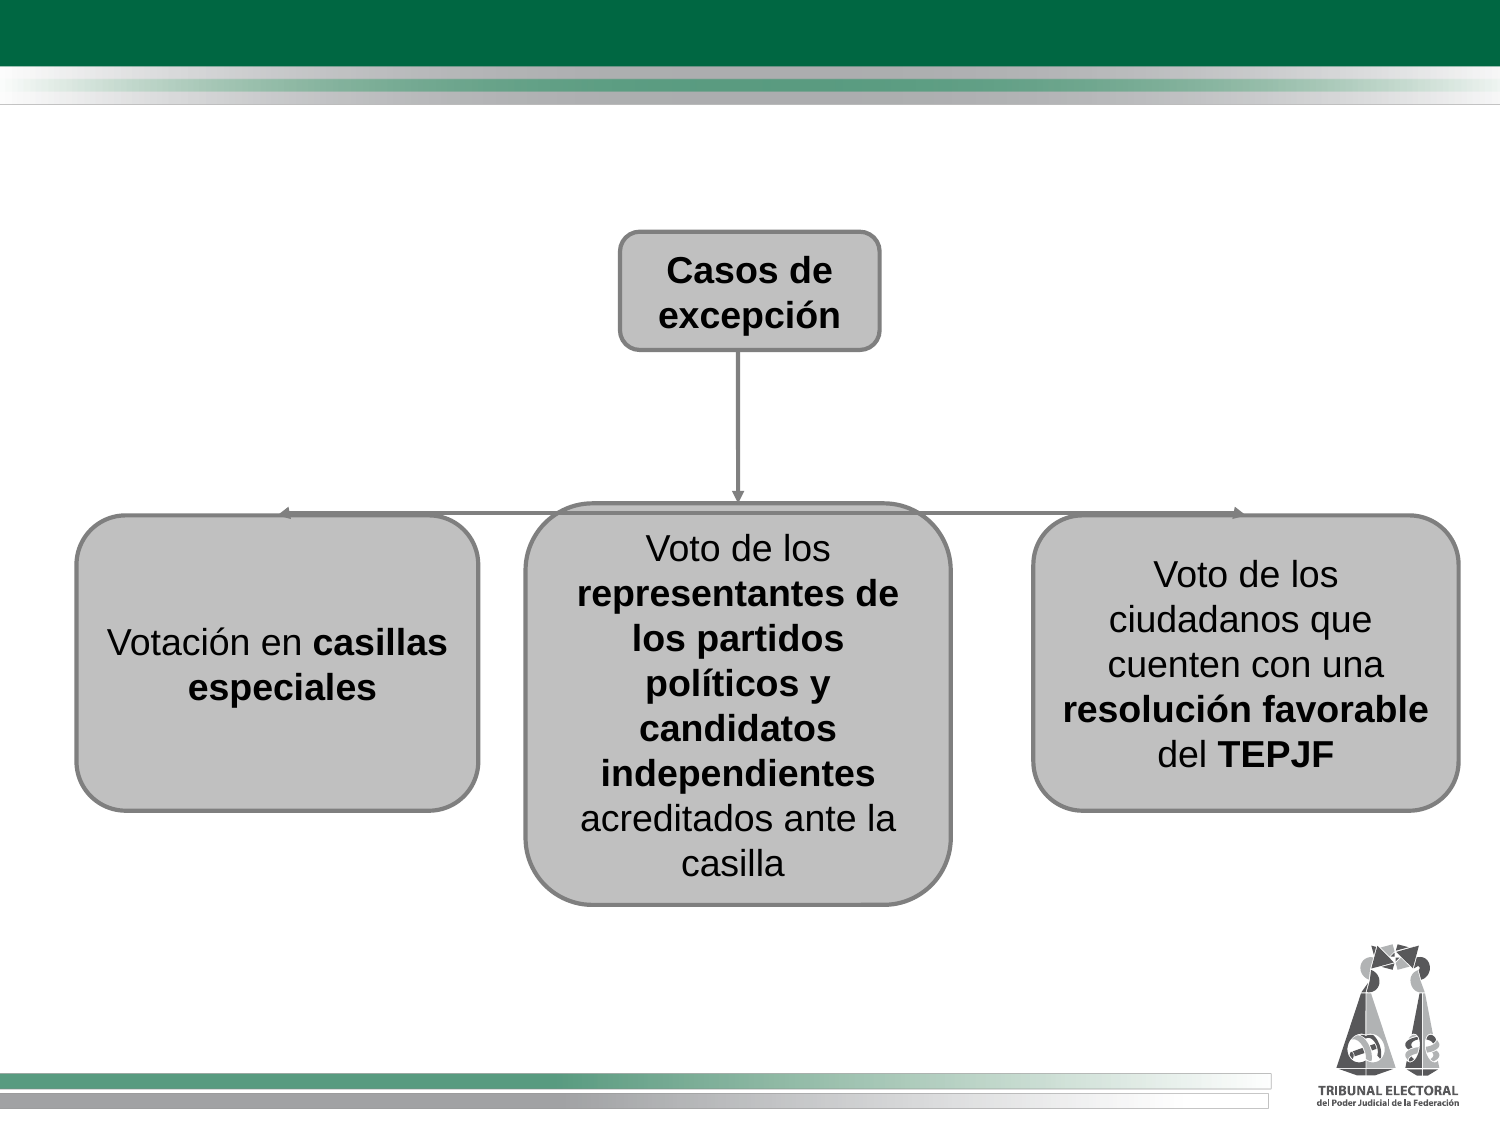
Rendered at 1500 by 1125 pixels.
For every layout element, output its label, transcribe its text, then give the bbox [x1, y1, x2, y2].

text_box Casos de excepción [767, 231, 880, 350]
text_box Voto de los ciudadanos que cuenten con una resolución favorable del TEPJF [1033, 515, 1459, 811]
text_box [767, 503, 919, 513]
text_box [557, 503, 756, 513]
text_box Votación en casillas especiales [76, 515, 479, 811]
text_box Voto de los representantes de los partidos políticos y candidatos independientes acreditados ante la casilla [525, 517, 756, 905]
text_box Voto de los representantes de los partidos políticos y candidatos independientes acreditados ante la casilla [767, 517, 951, 905]
text_box Casos de excepción [619, 231, 756, 350]
